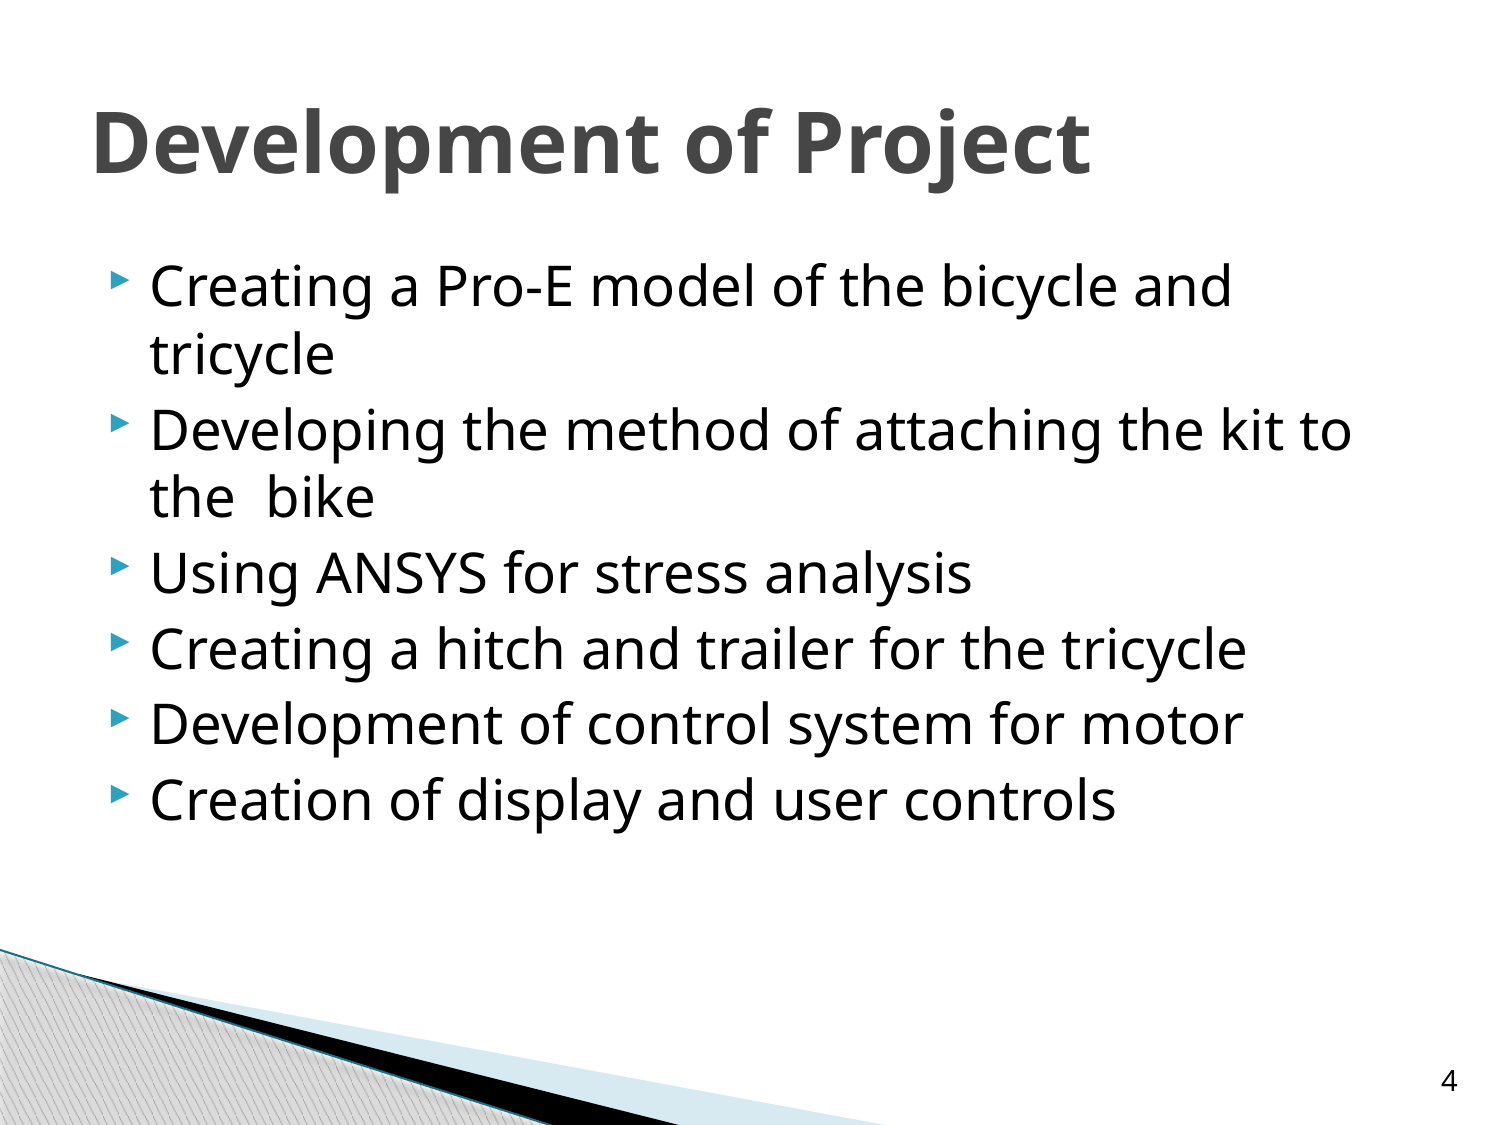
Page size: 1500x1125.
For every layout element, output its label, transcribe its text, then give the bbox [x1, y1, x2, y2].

list Creating a Pro-E model of the bicycle and tricycle Developing the method of attaching the kit to the bike Using ANSYS for stress analysis Creating a hitch and trailer for the tricycle Development of control system for motor Creation of display and user controls [75, 243, 1425, 986]
title Development of Project [75, 45, 1425, 233]
slide_number 4 [1412, 1050, 1473, 1110]
